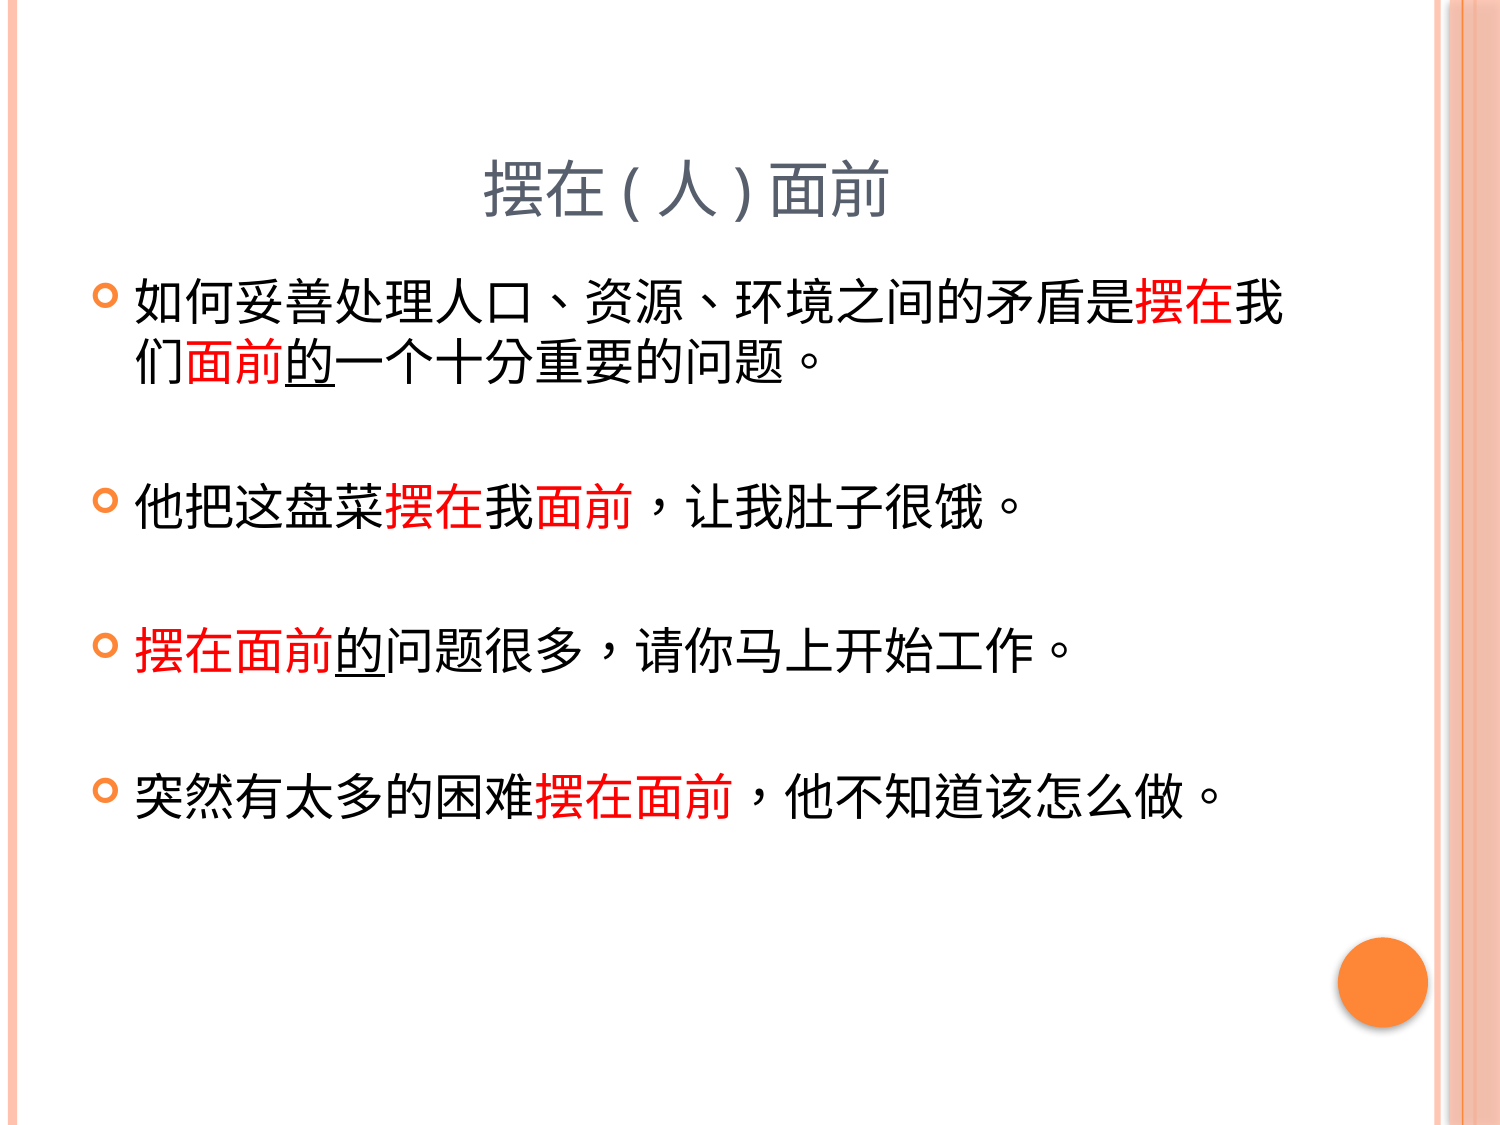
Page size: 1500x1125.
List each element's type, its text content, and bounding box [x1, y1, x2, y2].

title 摆在(人)面前 [75, 45, 1300, 233]
list 如何妥善处理人口、资源、环境之间的矛盾是摆在我们面前的一个十分重要的问题。 他把这盘菜摆在我面前，让我肚子很饿。 摆在面前的问题很多，请你马上开始工作。 突然有太多的困难摆在面前，他不知道该怎么做。 [75, 262, 1300, 1062]
